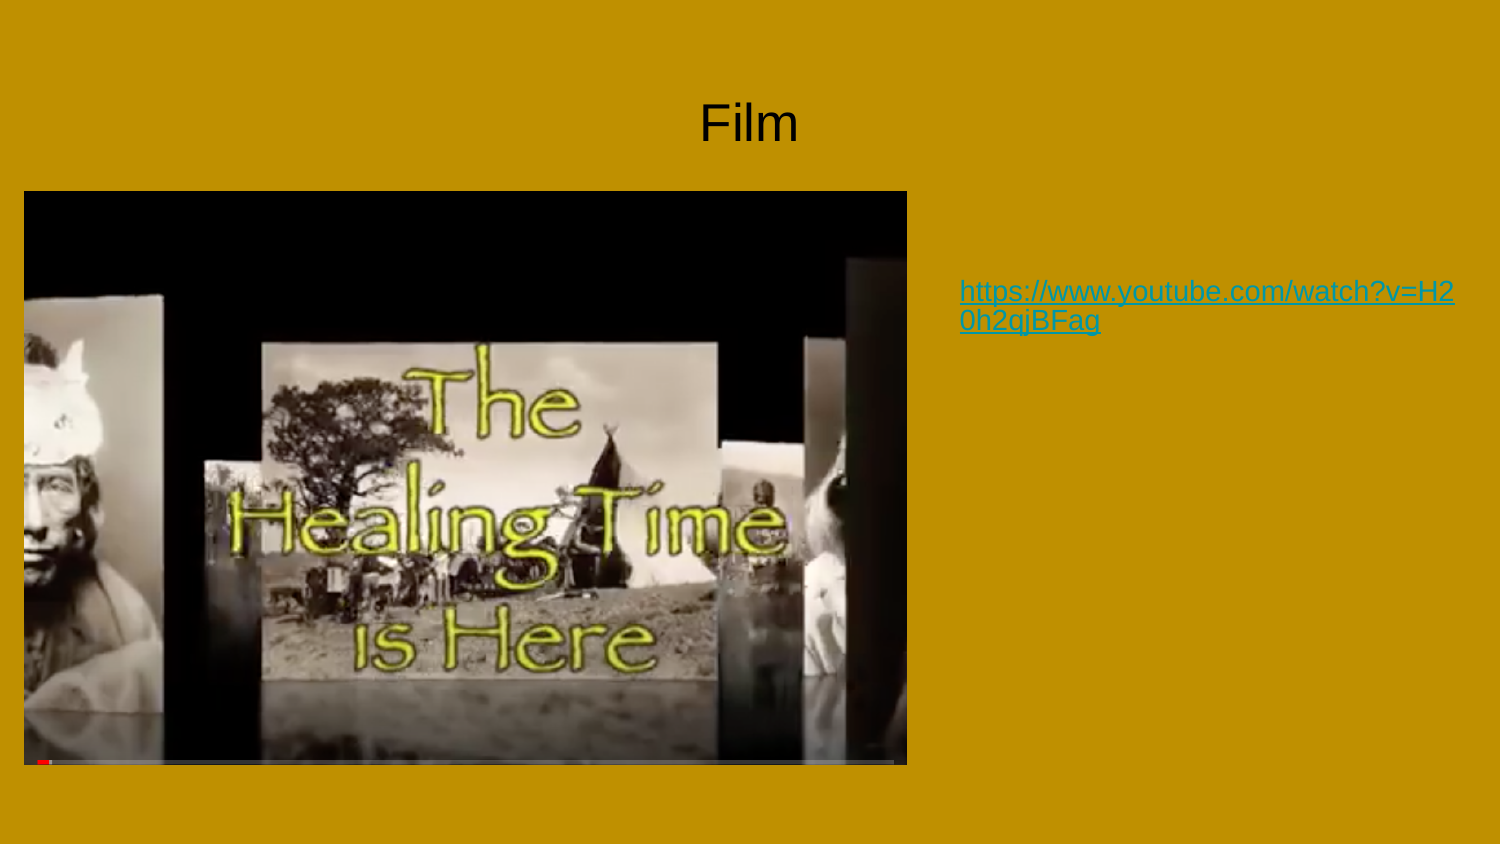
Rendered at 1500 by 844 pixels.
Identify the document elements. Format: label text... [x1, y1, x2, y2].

title Film [51, 72, 1449, 167]
text_box https://www.youtube.com/watch?v=H20h2qjBFag [944, 257, 1486, 402]
picture [24, 191, 907, 765]
